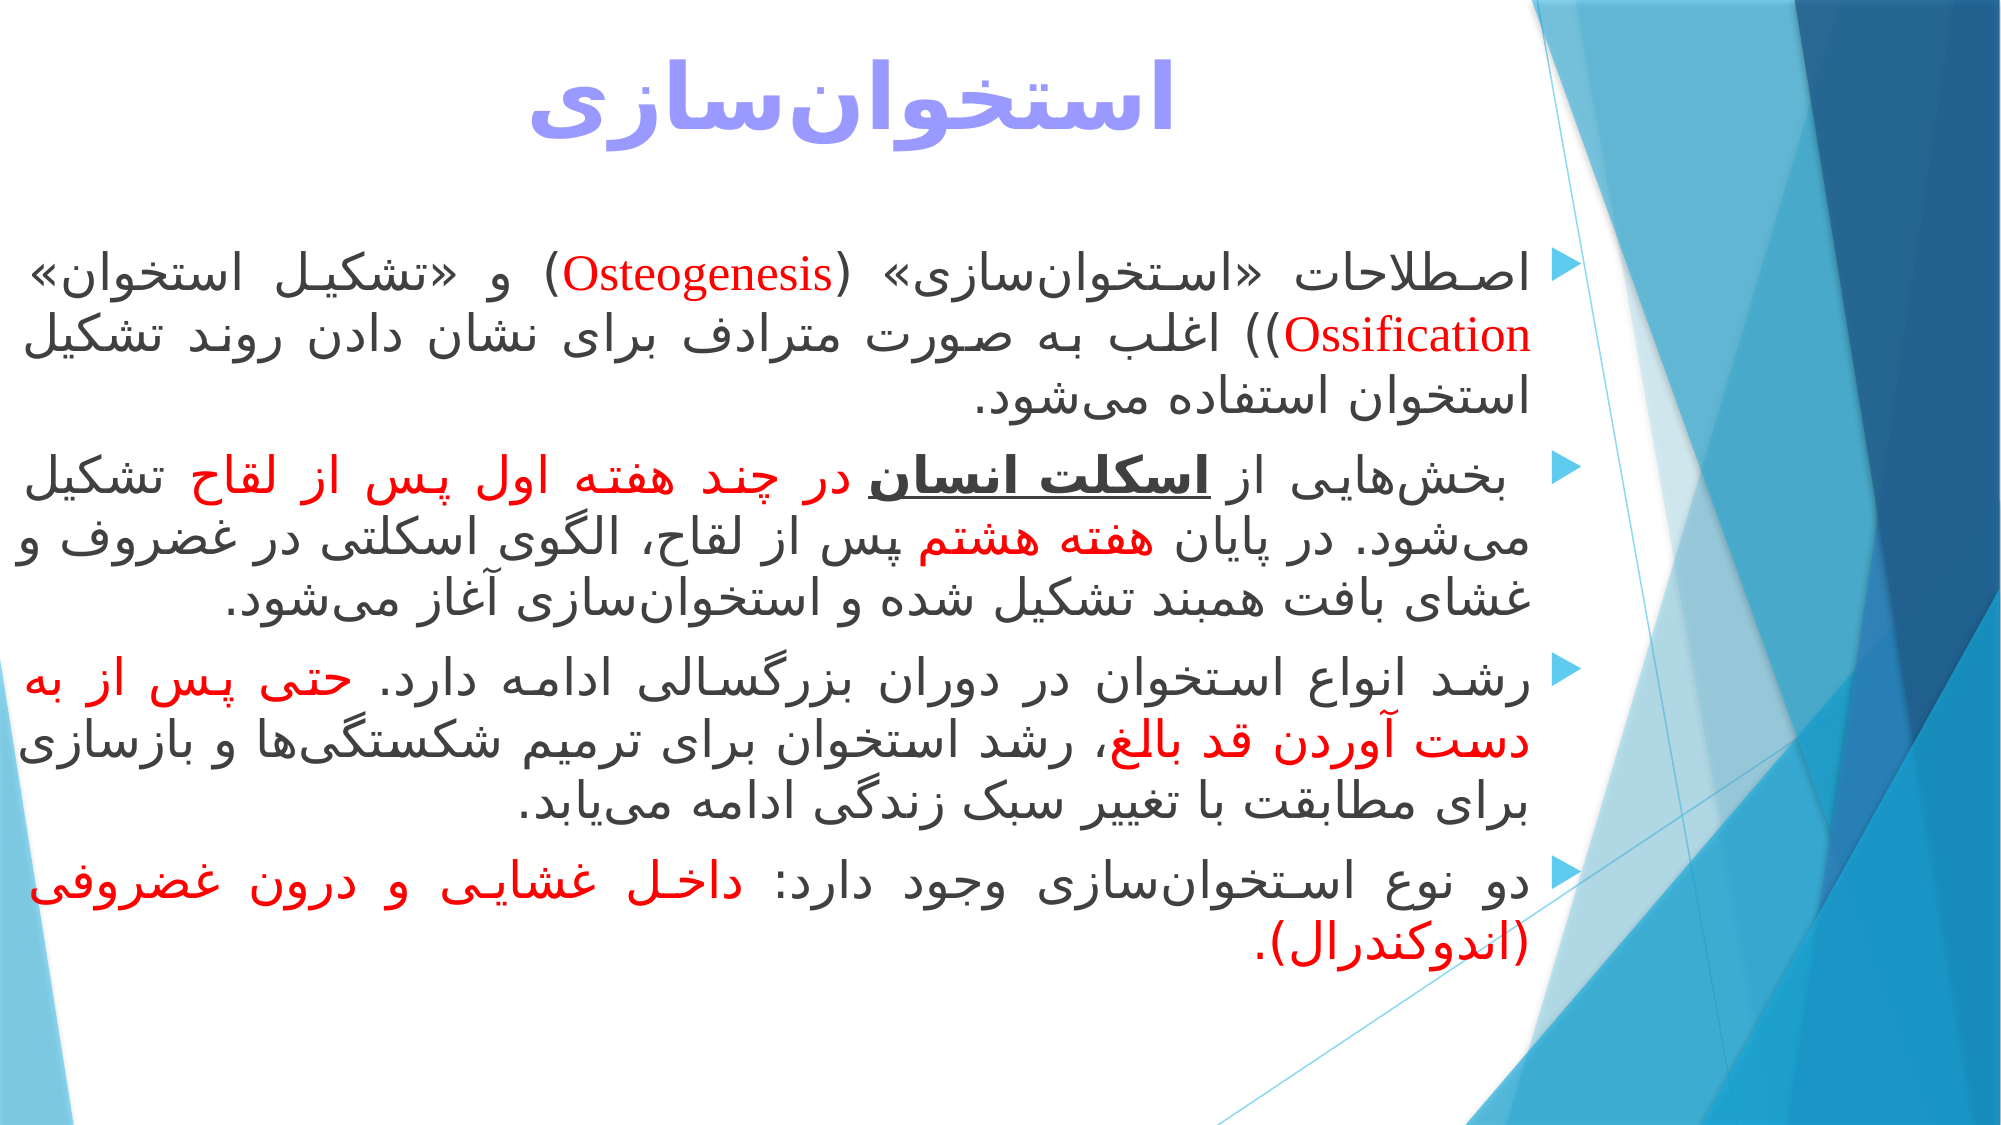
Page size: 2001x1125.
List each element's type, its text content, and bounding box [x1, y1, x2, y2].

list اصطلاحات «استخوان‌سازی» (Osteogenesis) و «تشکیل استخوان» Ossification)) اغلب به صورت مترادف برای نشان دادن روند تشکیل استخوان استفاده می‌شود. بخش‌هایی از اسکلت انسان در چند هفته اول پس از لقاح تشکیل می‌شود. در پایان هفته هشتم پس از لقاح، الگوی اسکلتی در غضروف و غشای بافت همبند تشکیل شده و استخوان‌سازی آغاز می‌شود. رشد انواع استخوان در دوران بزرگسالی ادامه دارد. حتی پس از به دست آوردن قد بالغ، رشد استخوان برای ترمیم شکستگی‌ها و بازسازی برای مطابقت با تغییر سبک زندگی ادامه می‌یابد. دو نوع استخوان‌سازی وجود دارد: داخل غشایی و درون غضروفی (اندوکندرال). [1, 231, 1597, 988]
text_box استخوان‌سازی [511, 30, 1195, 156]
